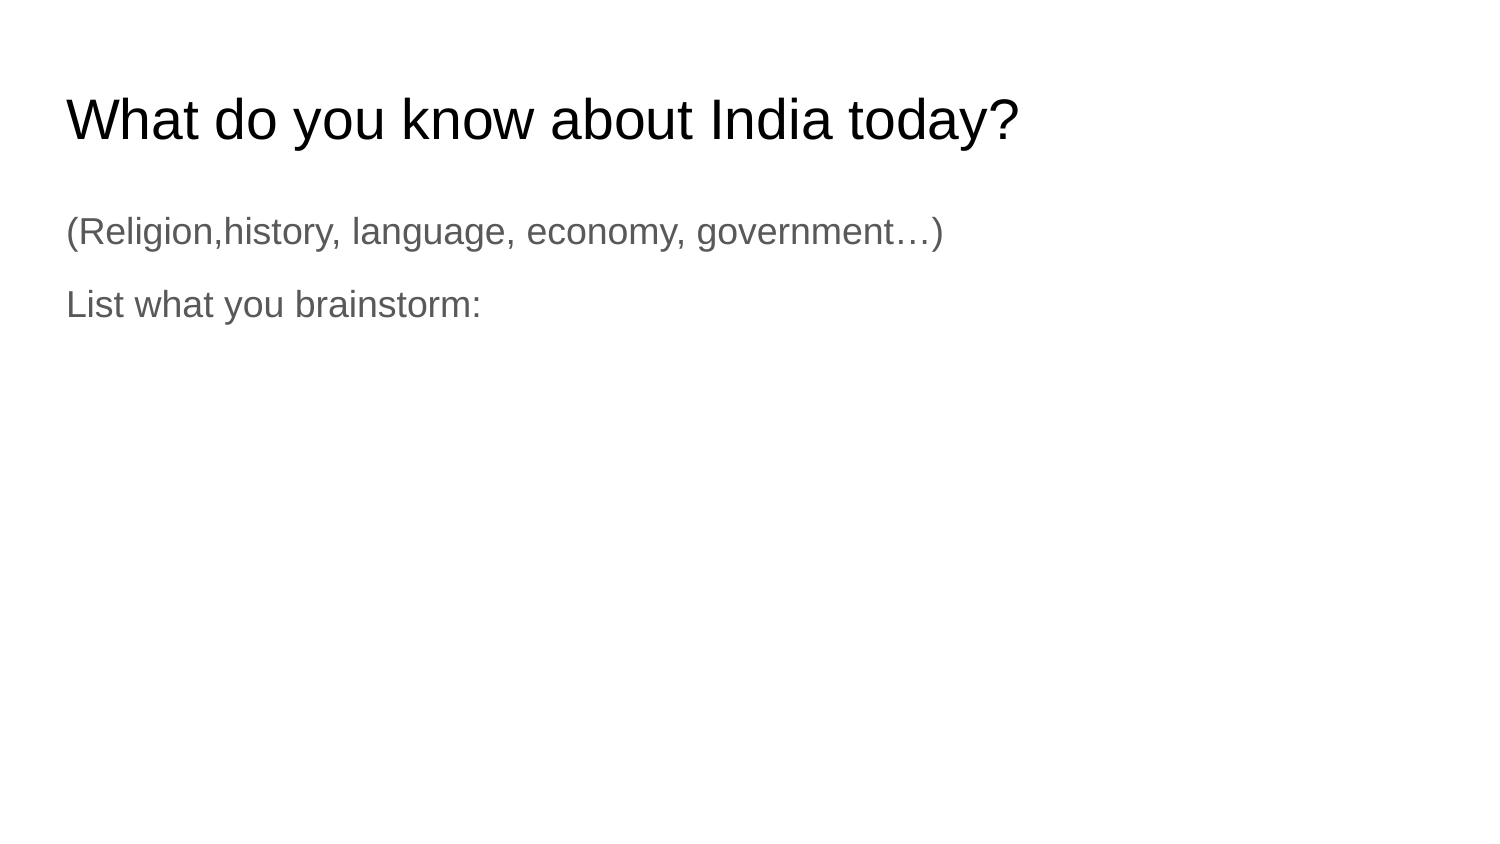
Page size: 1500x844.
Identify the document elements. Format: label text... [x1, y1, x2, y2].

list (Religion,history, language, economy, government…) List what you brainstorm: [51, 189, 1449, 750]
title What do you know about India today? [51, 72, 1449, 167]
